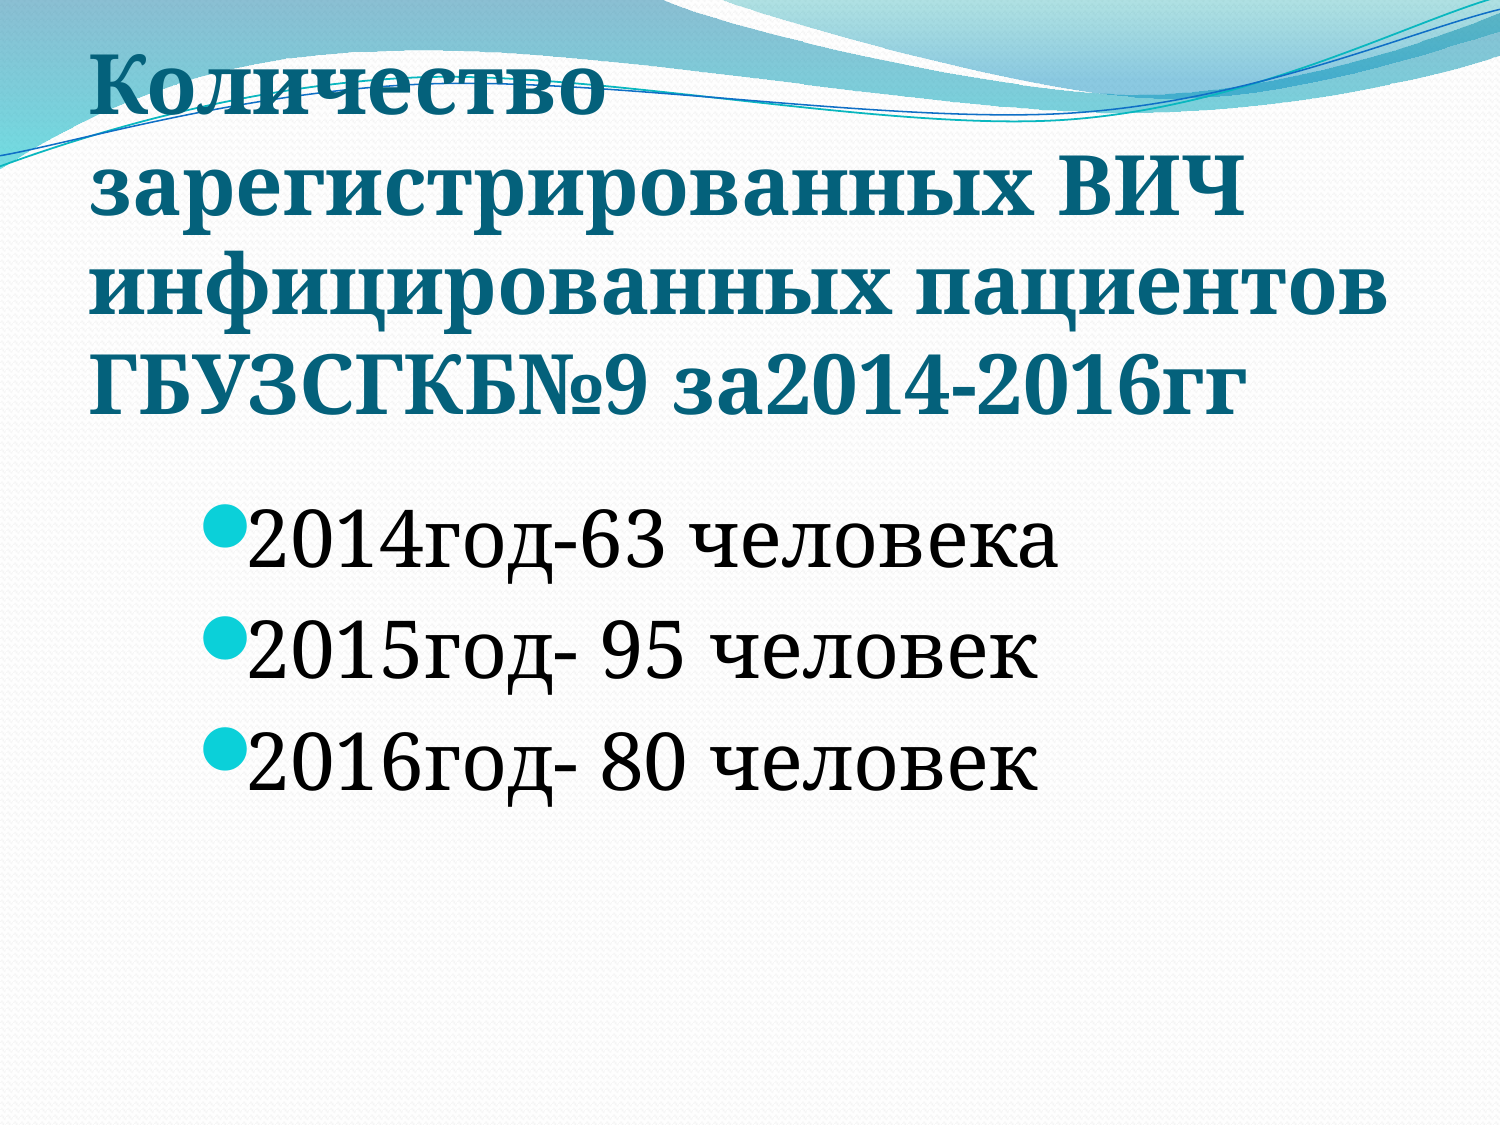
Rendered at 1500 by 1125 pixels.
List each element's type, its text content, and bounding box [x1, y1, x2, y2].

title Количество зарегистрированных ВИЧ инфицированных пациентов ГБУЗСГКБ№9 за2014-2016гг [88, 231, 1439, 432]
list 2014год-63 человека 2015год- 95 человек 2016год- 80 человек [183, 479, 1176, 823]
